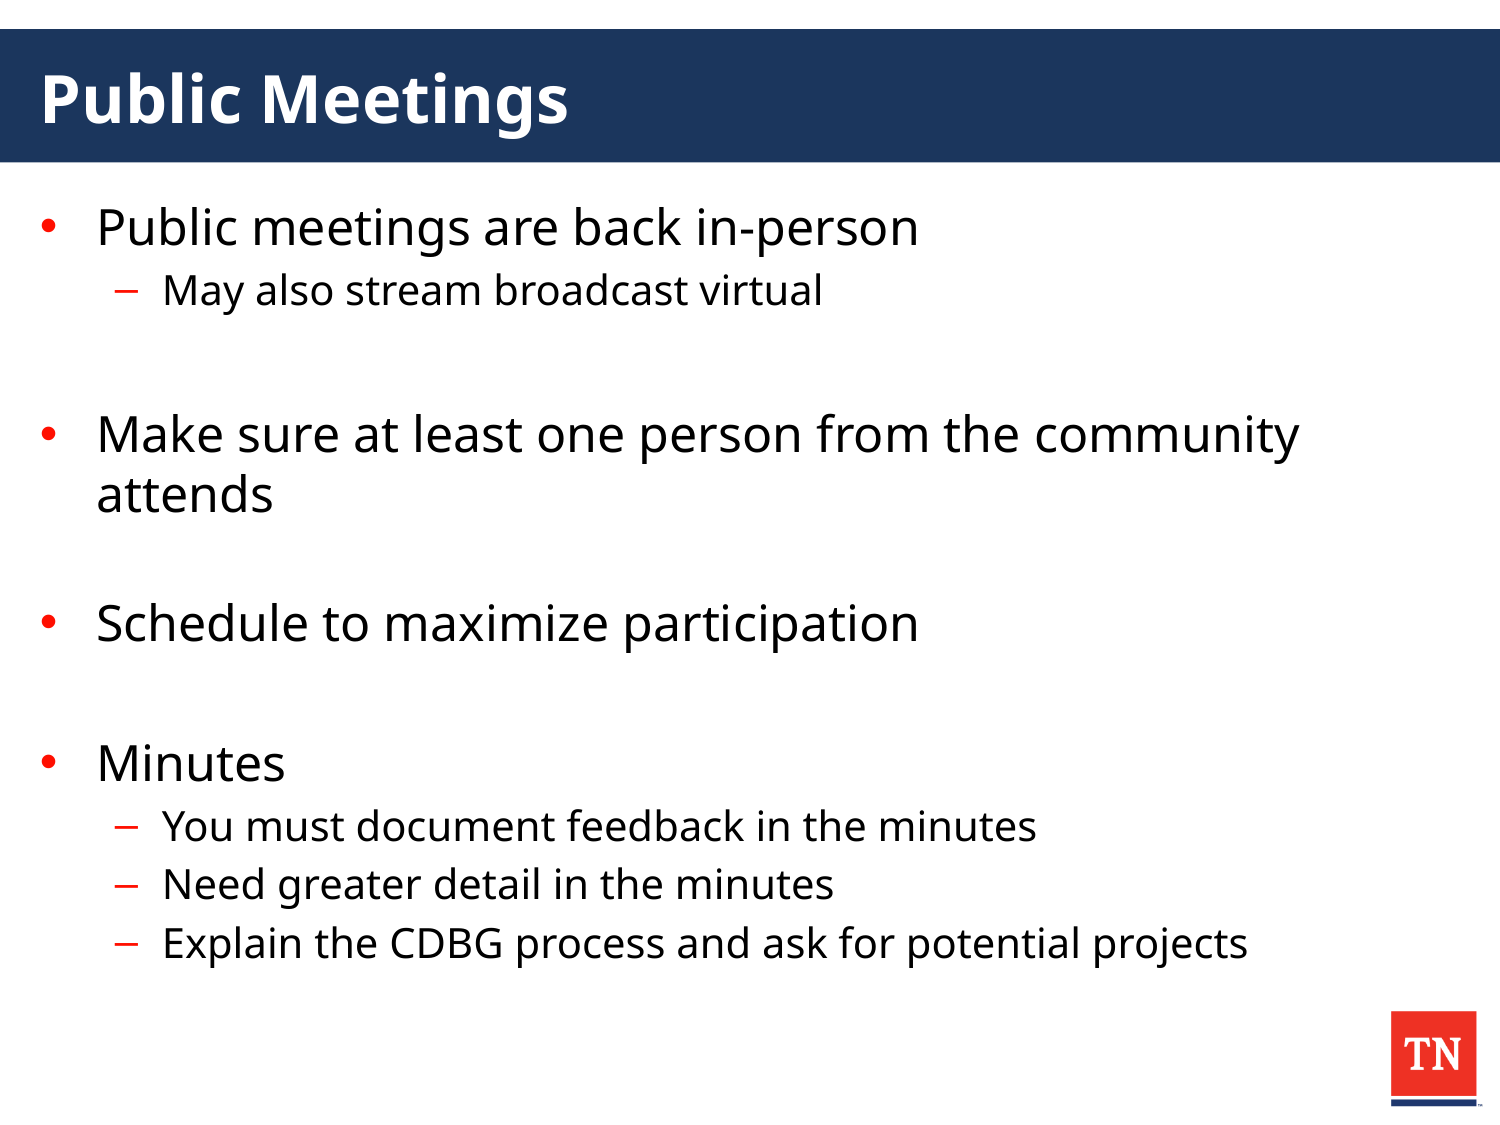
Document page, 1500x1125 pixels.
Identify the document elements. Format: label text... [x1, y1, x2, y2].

picture [1362, 987, 1500, 1125]
title Public Meetings [24, 29, 1475, 165]
list Public meetings are back in-person May also stream broadcast virtual Make sure at least one person from the community attends Schedule to maximize participation Minutes You must document feedback in the minutes Need greater detail in the minutes Explain the CDBG process and ask for potential projects [24, 187, 1475, 1100]
